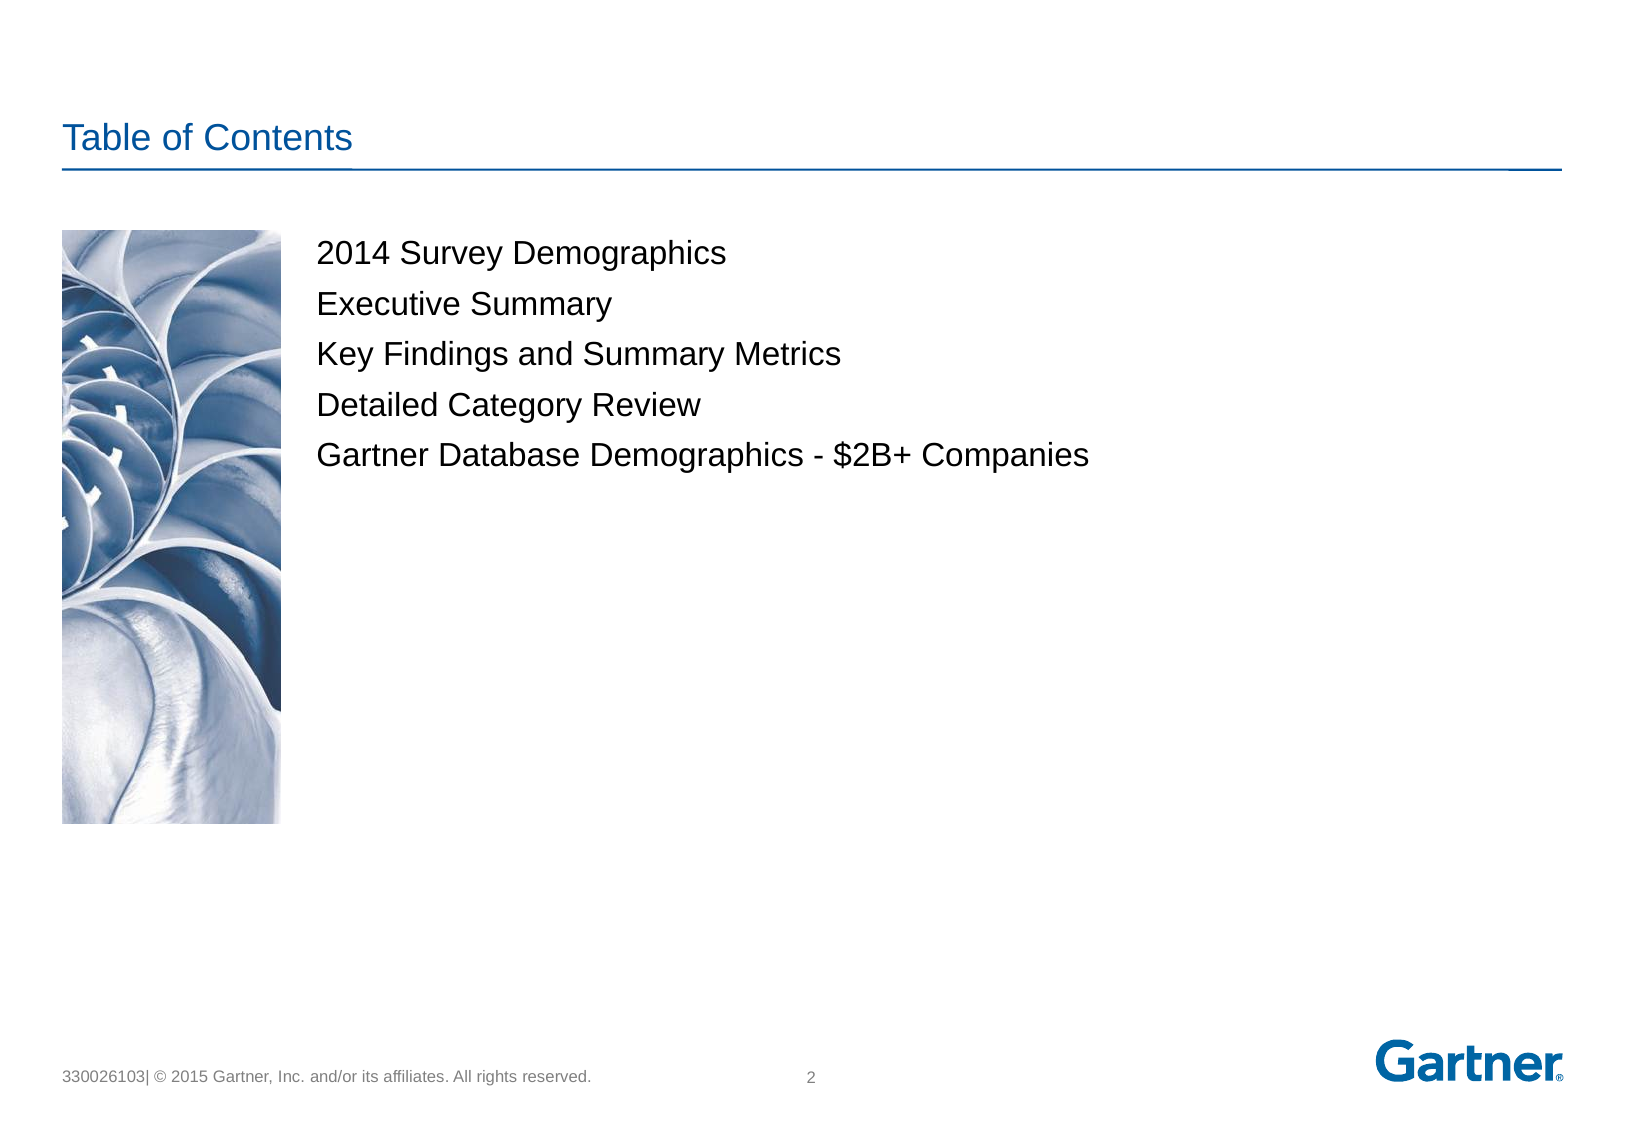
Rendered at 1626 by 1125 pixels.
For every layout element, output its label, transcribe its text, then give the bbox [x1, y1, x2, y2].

list 2014 Survey Demographics Executive Summary Key Findings and Summary Metrics Detailed Category Review Gartner Database Demographics - $2B+ Companies [316, 231, 1562, 896]
title Table of Contents [61, 70, 1563, 159]
picture [62, 230, 281, 824]
